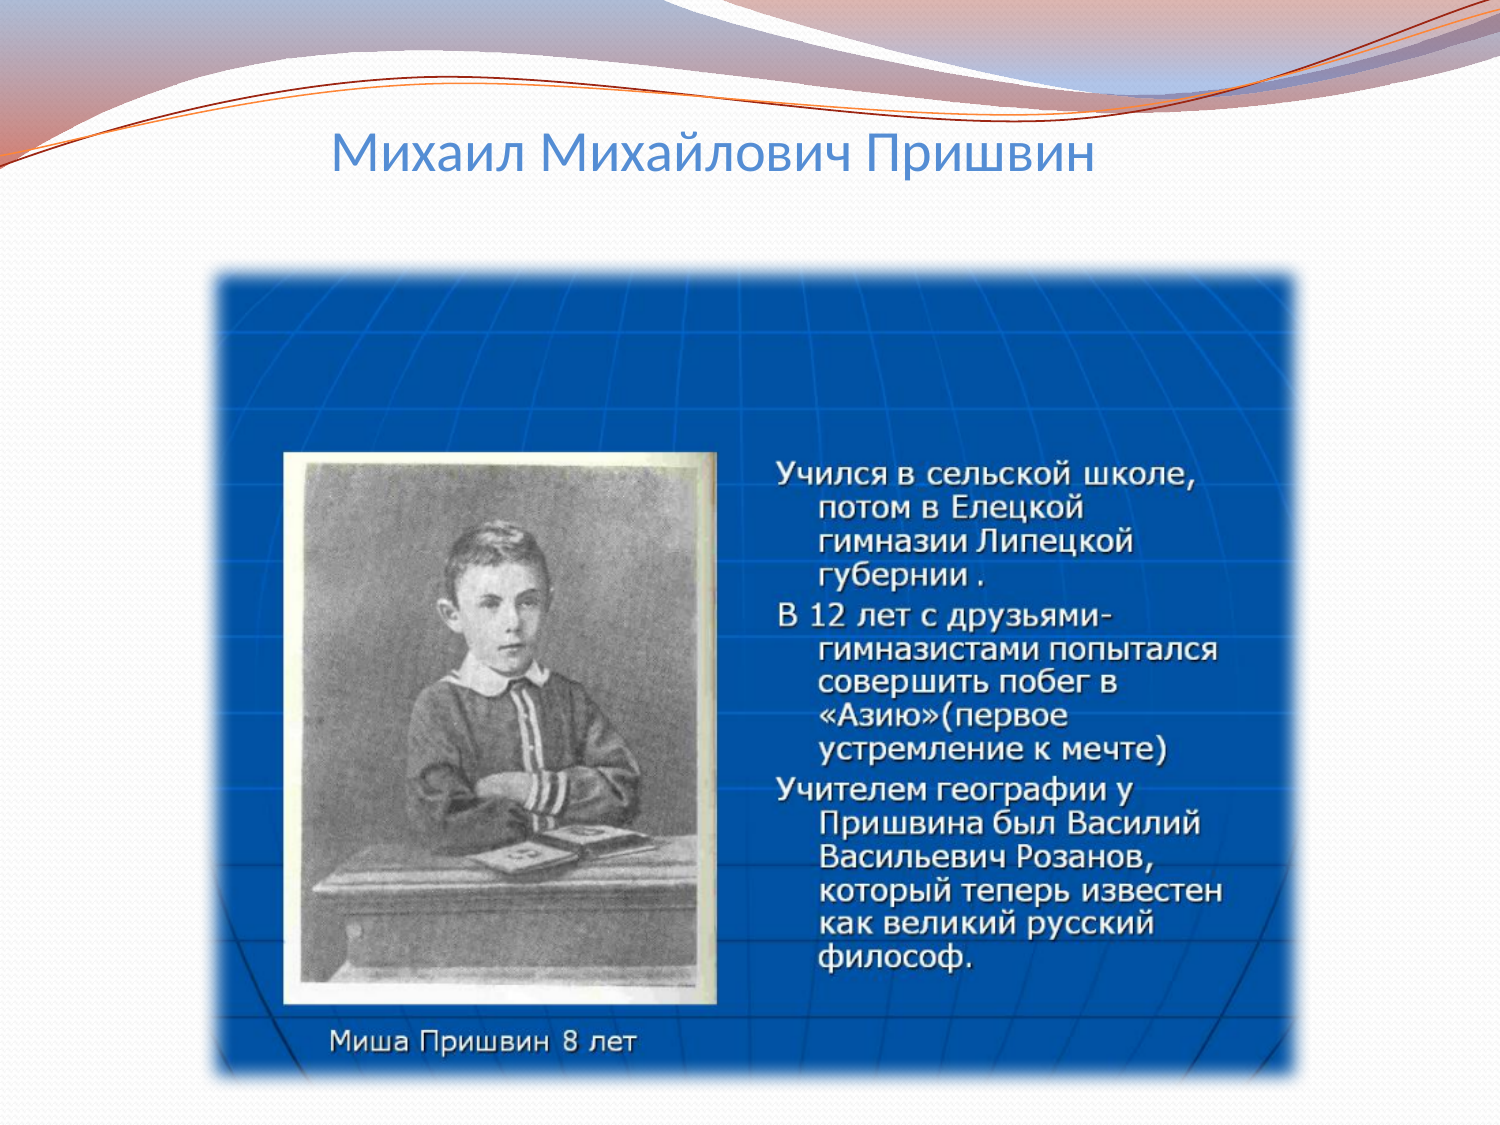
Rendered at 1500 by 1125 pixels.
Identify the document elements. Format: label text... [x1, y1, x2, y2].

text_box Михаил Михайлович Пришвин [222, 105, 1254, 191]
picture [198, 257, 1313, 1094]
